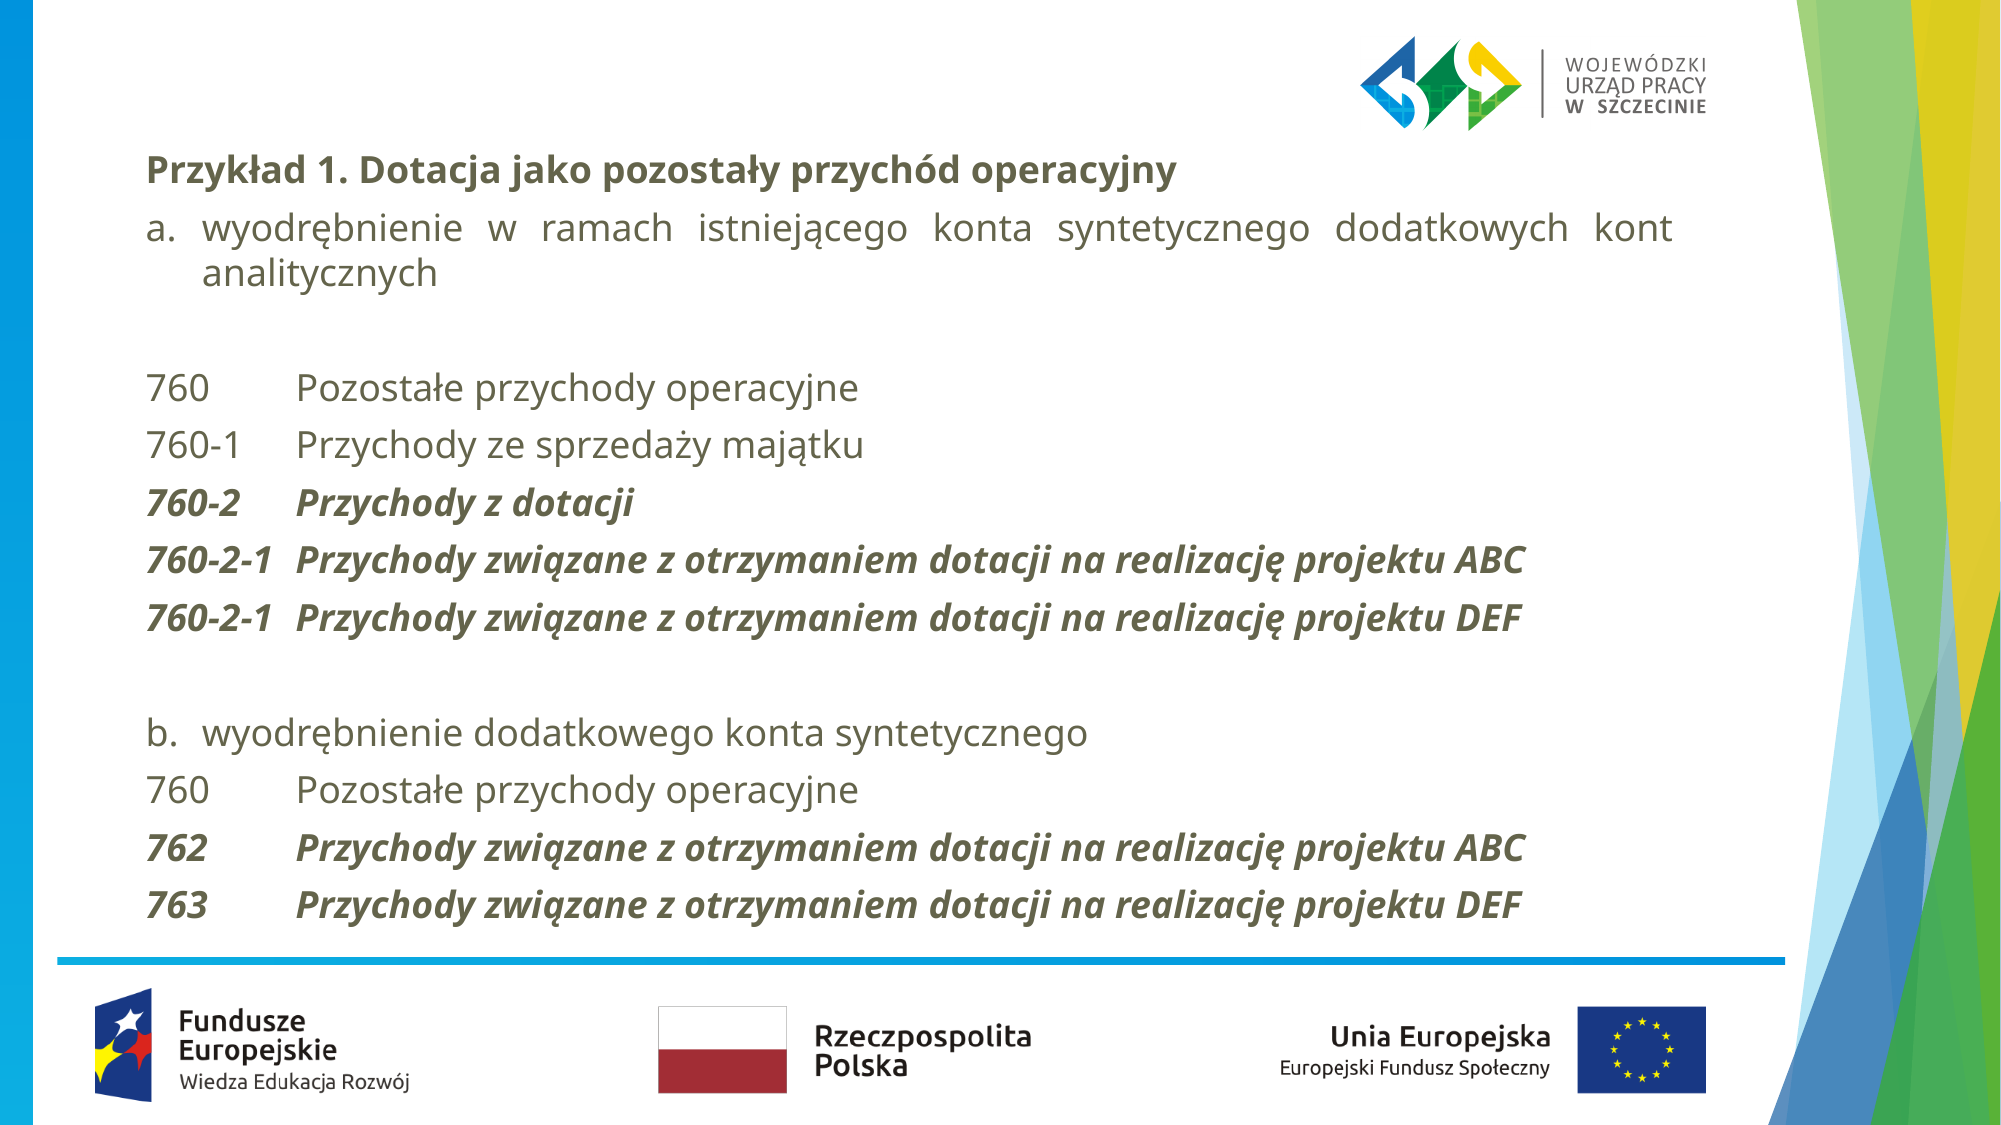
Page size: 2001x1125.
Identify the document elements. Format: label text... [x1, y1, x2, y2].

picture [95, 988, 1706, 1102]
picture [1360, 36, 1706, 131]
text_box Przykład 1. Dotacja jako pozostały przychód operacyjny wyodrębnienie w ramach istniejącego konta syntetycznego dodatkowych kont analitycznych 760 Pozostałe przychody operacyjne 760-1 Przychody ze sprzedaży majątku 760-2 Przychody z dotacji 760-2-1 Przychody związane z otrzymaniem dotacji na realizację projektu ABC 760-2-1 Przychody związane z otrzymaniem dotacji na realizację projektu DEF wyodrębnienie dodatkowego konta syntetycznego 760 Pozostałe przychody operacyjne 762 Przychody związane z otrzymaniem dotacji na realizację projektu ABC 763 Przychody związane z otrzymaniem dotacji na realizację projektu DEF [130, 138, 1690, 872]
